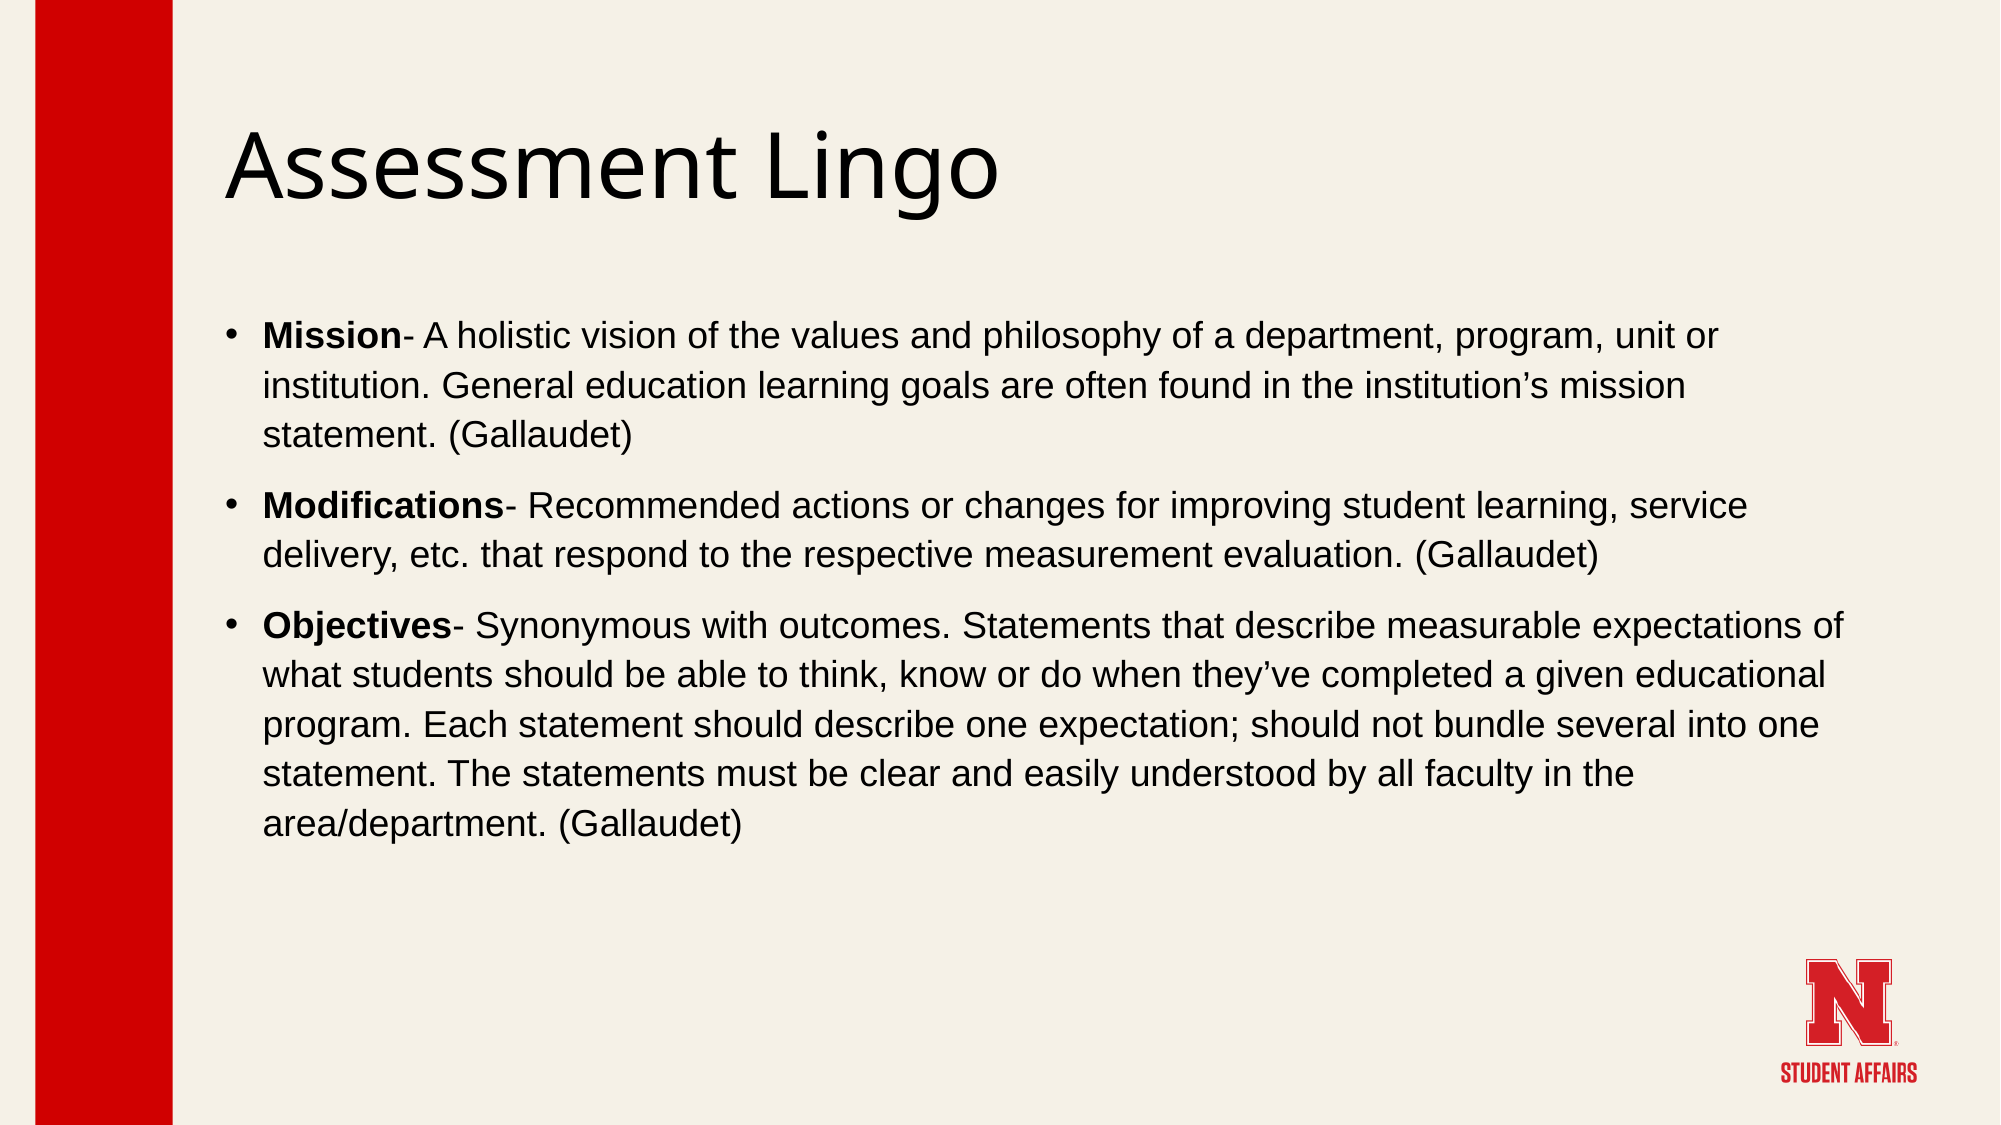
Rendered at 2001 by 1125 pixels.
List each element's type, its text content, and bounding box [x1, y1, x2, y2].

picture [1609, 959, 2001, 1125]
title Assessment Lingo [210, 59, 1863, 278]
list Mission- A holistic vision of the values and philosophy of a department, program, unit or institution. General education learning goals are often found in the institution’s mission statement. (Gallaudet) Modifications- Recommended actions or changes for improving student learning, service delivery, etc. that respond to the respective measurement evaluation. (Gallaudet) Objectives- Synonymous with outcomes. Statements that describe measurable expectations of what students should be able to think, know or do when they’ve completed a given educational program. Each statement should describe one expectation; should not bundle several into one statement. The statements must be clear and easily understood by all faculty in the area/department. (Gallaudet) [210, 299, 1863, 1110]
